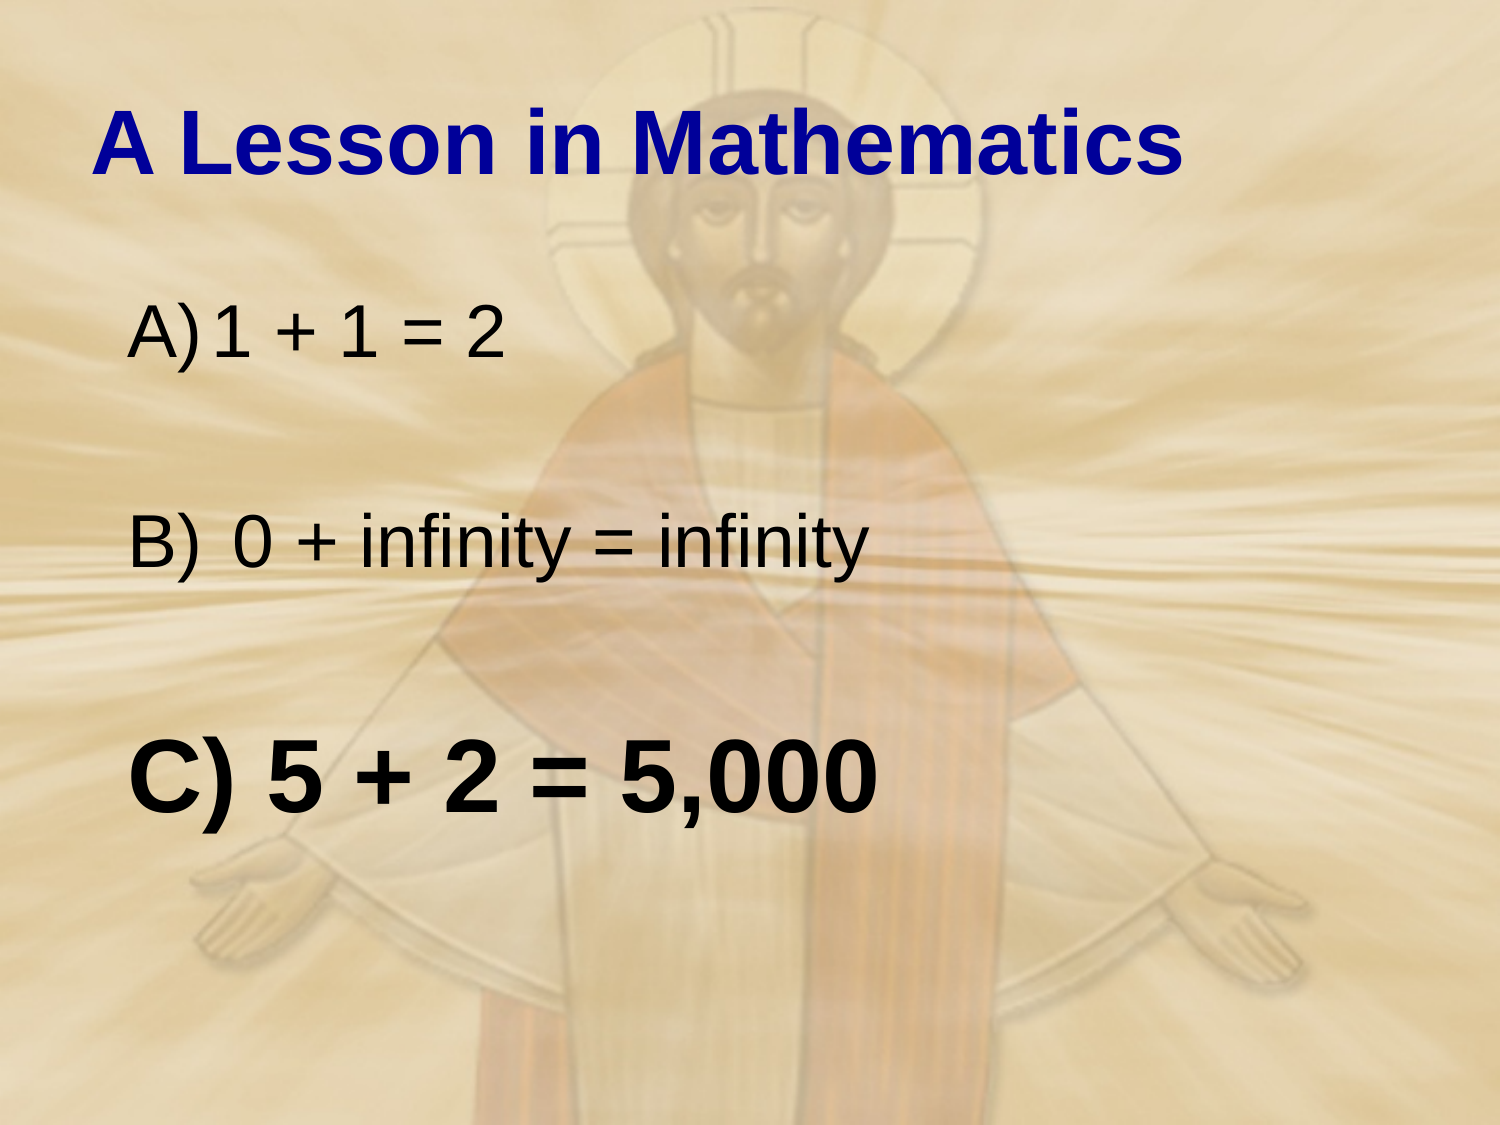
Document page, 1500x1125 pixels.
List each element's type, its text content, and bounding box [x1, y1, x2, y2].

title A Lesson in Mathematics [74, 62, 1426, 213]
picture [0, 0, 1500, 1125]
list 1 + 1 = 2 0 + infinity = infinity 5 + 2 = 5,000 [112, 274, 1438, 1125]
